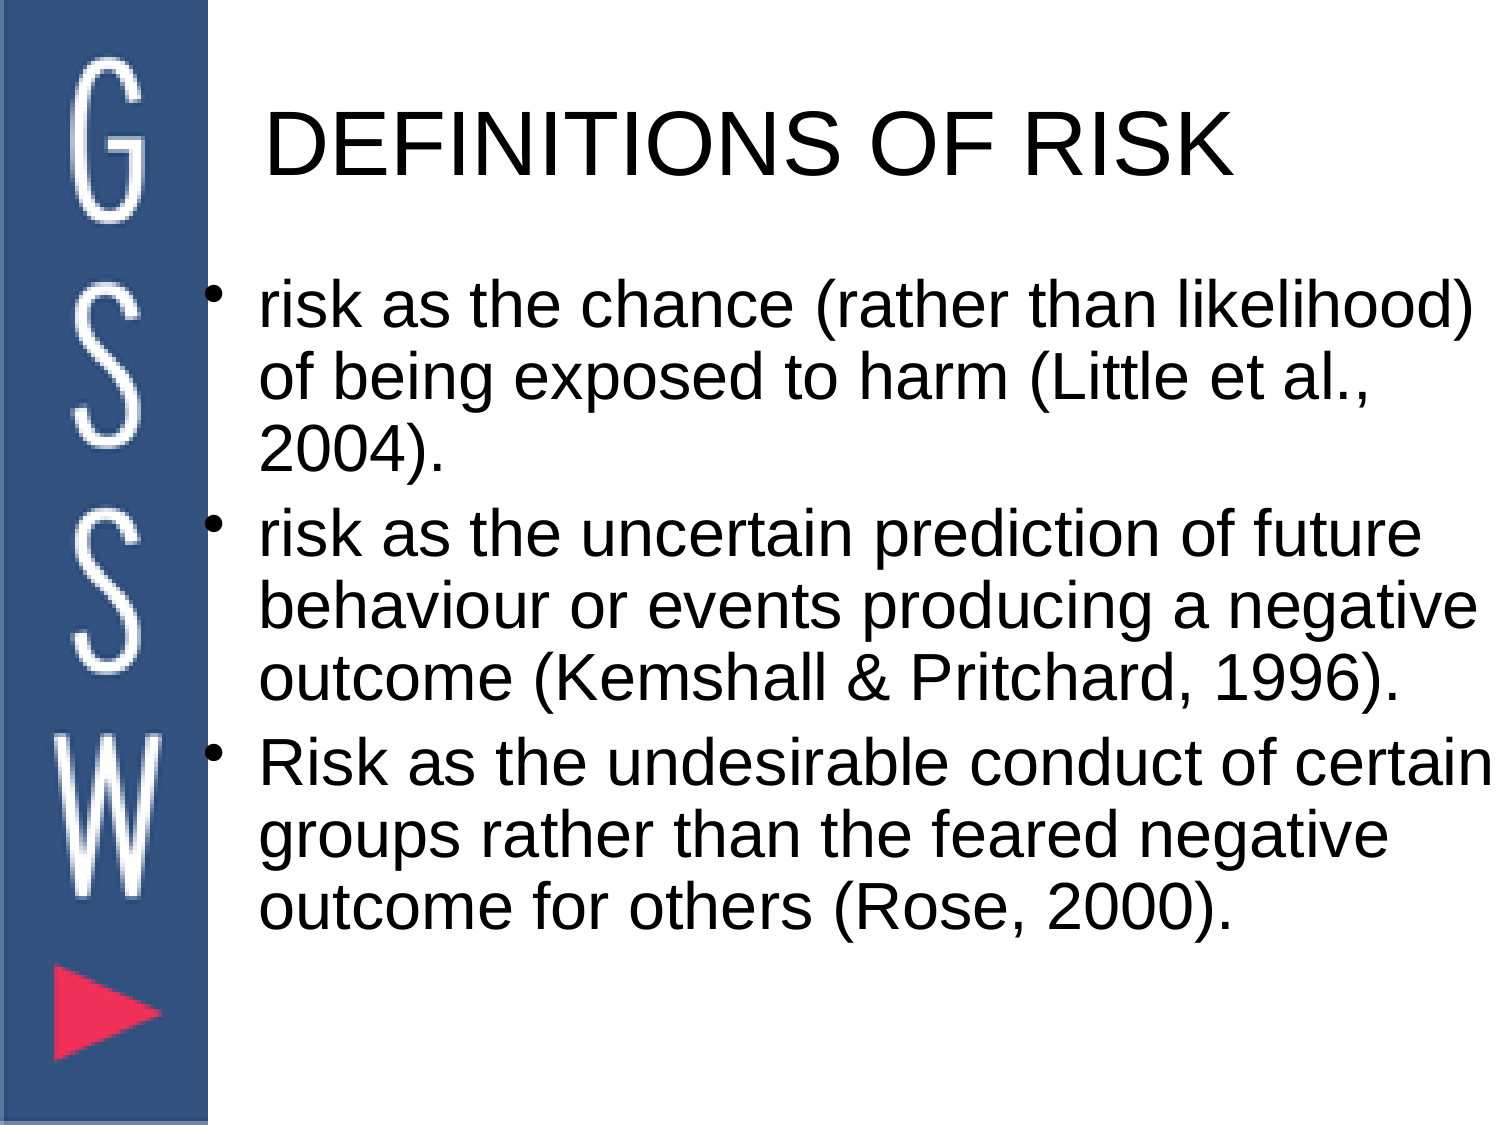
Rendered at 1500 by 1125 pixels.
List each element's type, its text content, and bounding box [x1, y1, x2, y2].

picture [0, 0, 1500, 1125]
title DEFINITIONS OF RISK [75, 45, 1425, 233]
list risk as the chance (rather than likelihood) of being exposed to harm (Little et al., 2004). risk as the uncertain prediction of future behaviour or events producing a negative outcome (Kemshall & Pritchard, 1996). Risk as the undesirable conduct of certain groups rather than the feared negative outcome for others (Rose, 2000). [187, 262, 1500, 1005]
